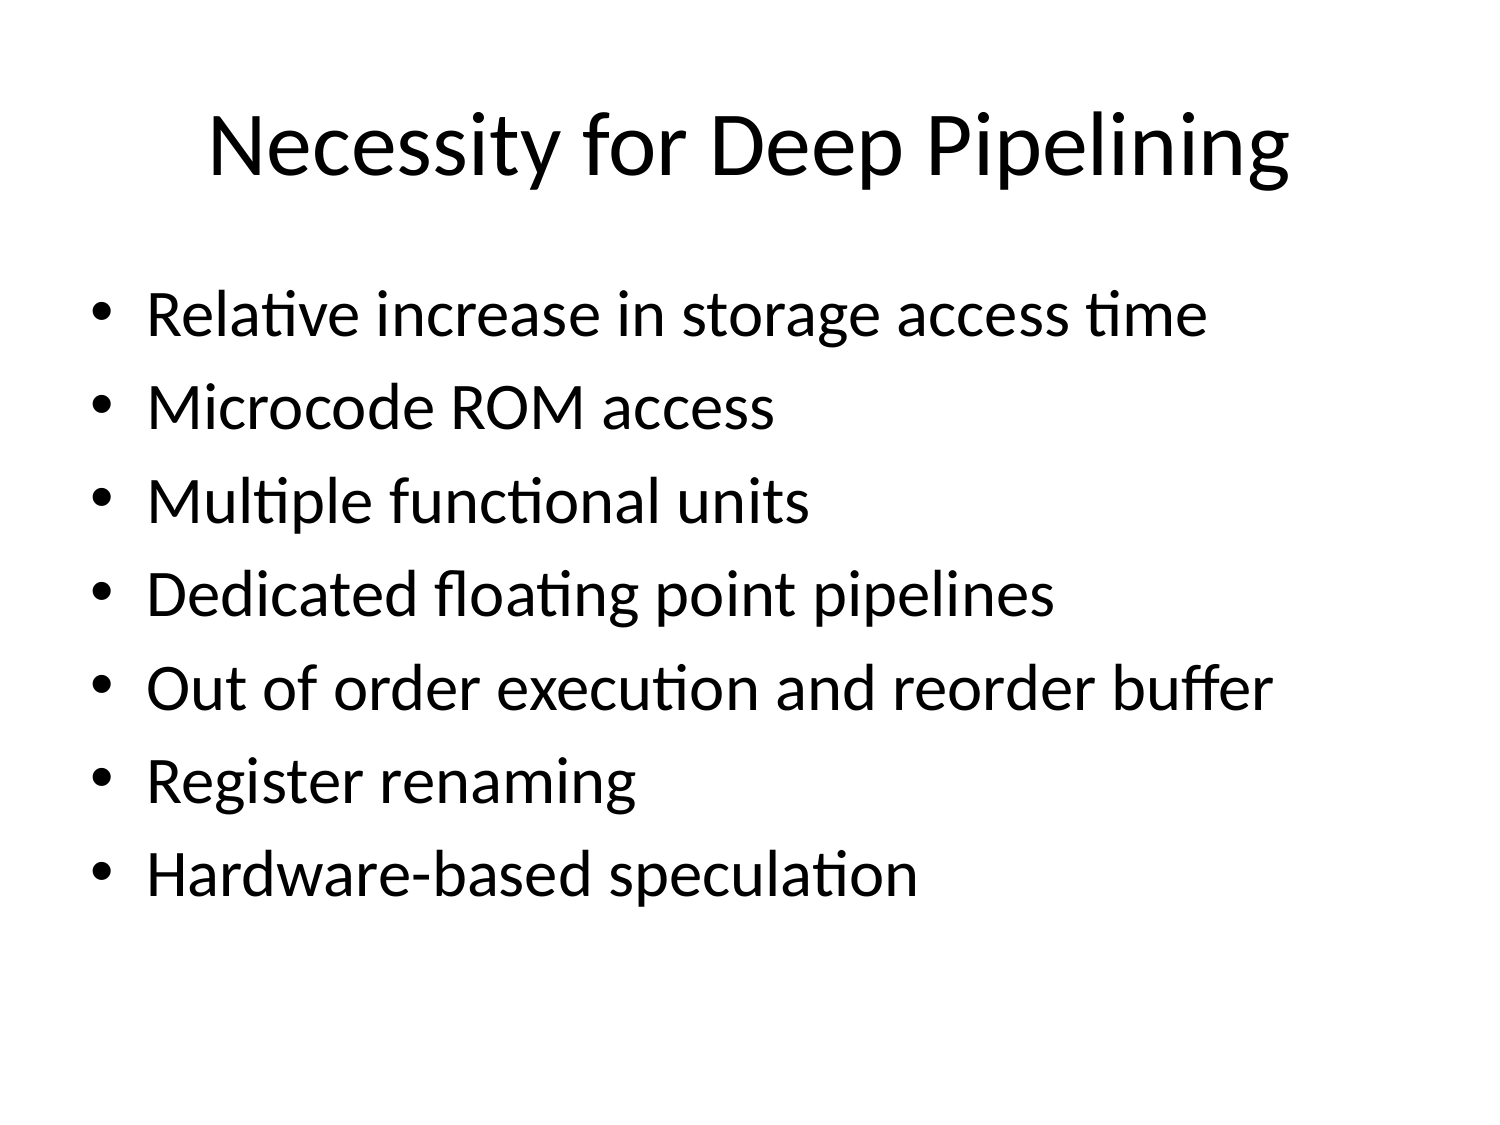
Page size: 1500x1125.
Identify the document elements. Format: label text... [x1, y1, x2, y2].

title Necessity for Deep Pipelining [75, 45, 1425, 233]
list Relative increase in storage access time Microcode ROM access Multiple functional units Dedicated floating point pipelines Out of order execution and reorder buffer Register renaming Hardware-based speculation [75, 262, 1425, 1005]
